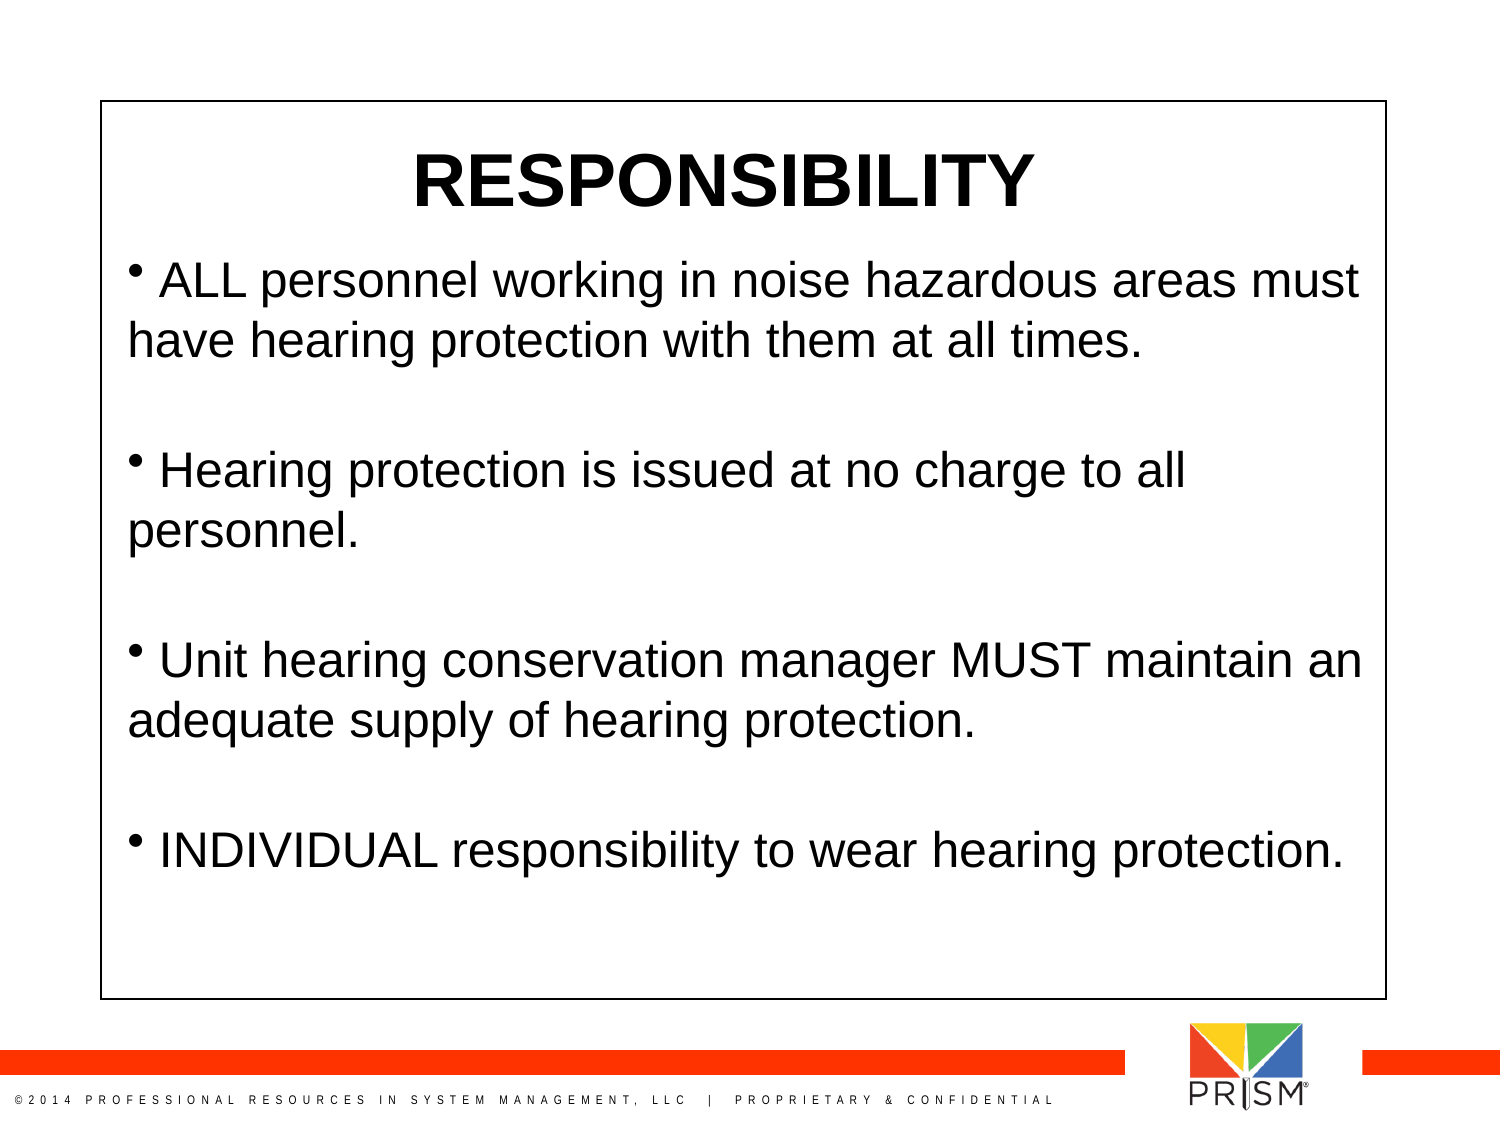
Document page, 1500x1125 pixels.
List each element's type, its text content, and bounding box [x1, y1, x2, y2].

text_box RESPONSIBILITY [397, 124, 1053, 230]
picture [1188, 1022, 1310, 1113]
text_box [100, 101, 1387, 999]
text_box ALL personnel working in noise hazardous areas must have hearing protection with them at all times. Hearing protection is issued at no charge to all personnel. Unit hearing conservation manager MUST maintain an adequate supply of hearing protection. INDIVIDUAL responsibility to wear hearing protection. [112, 239, 1425, 885]
